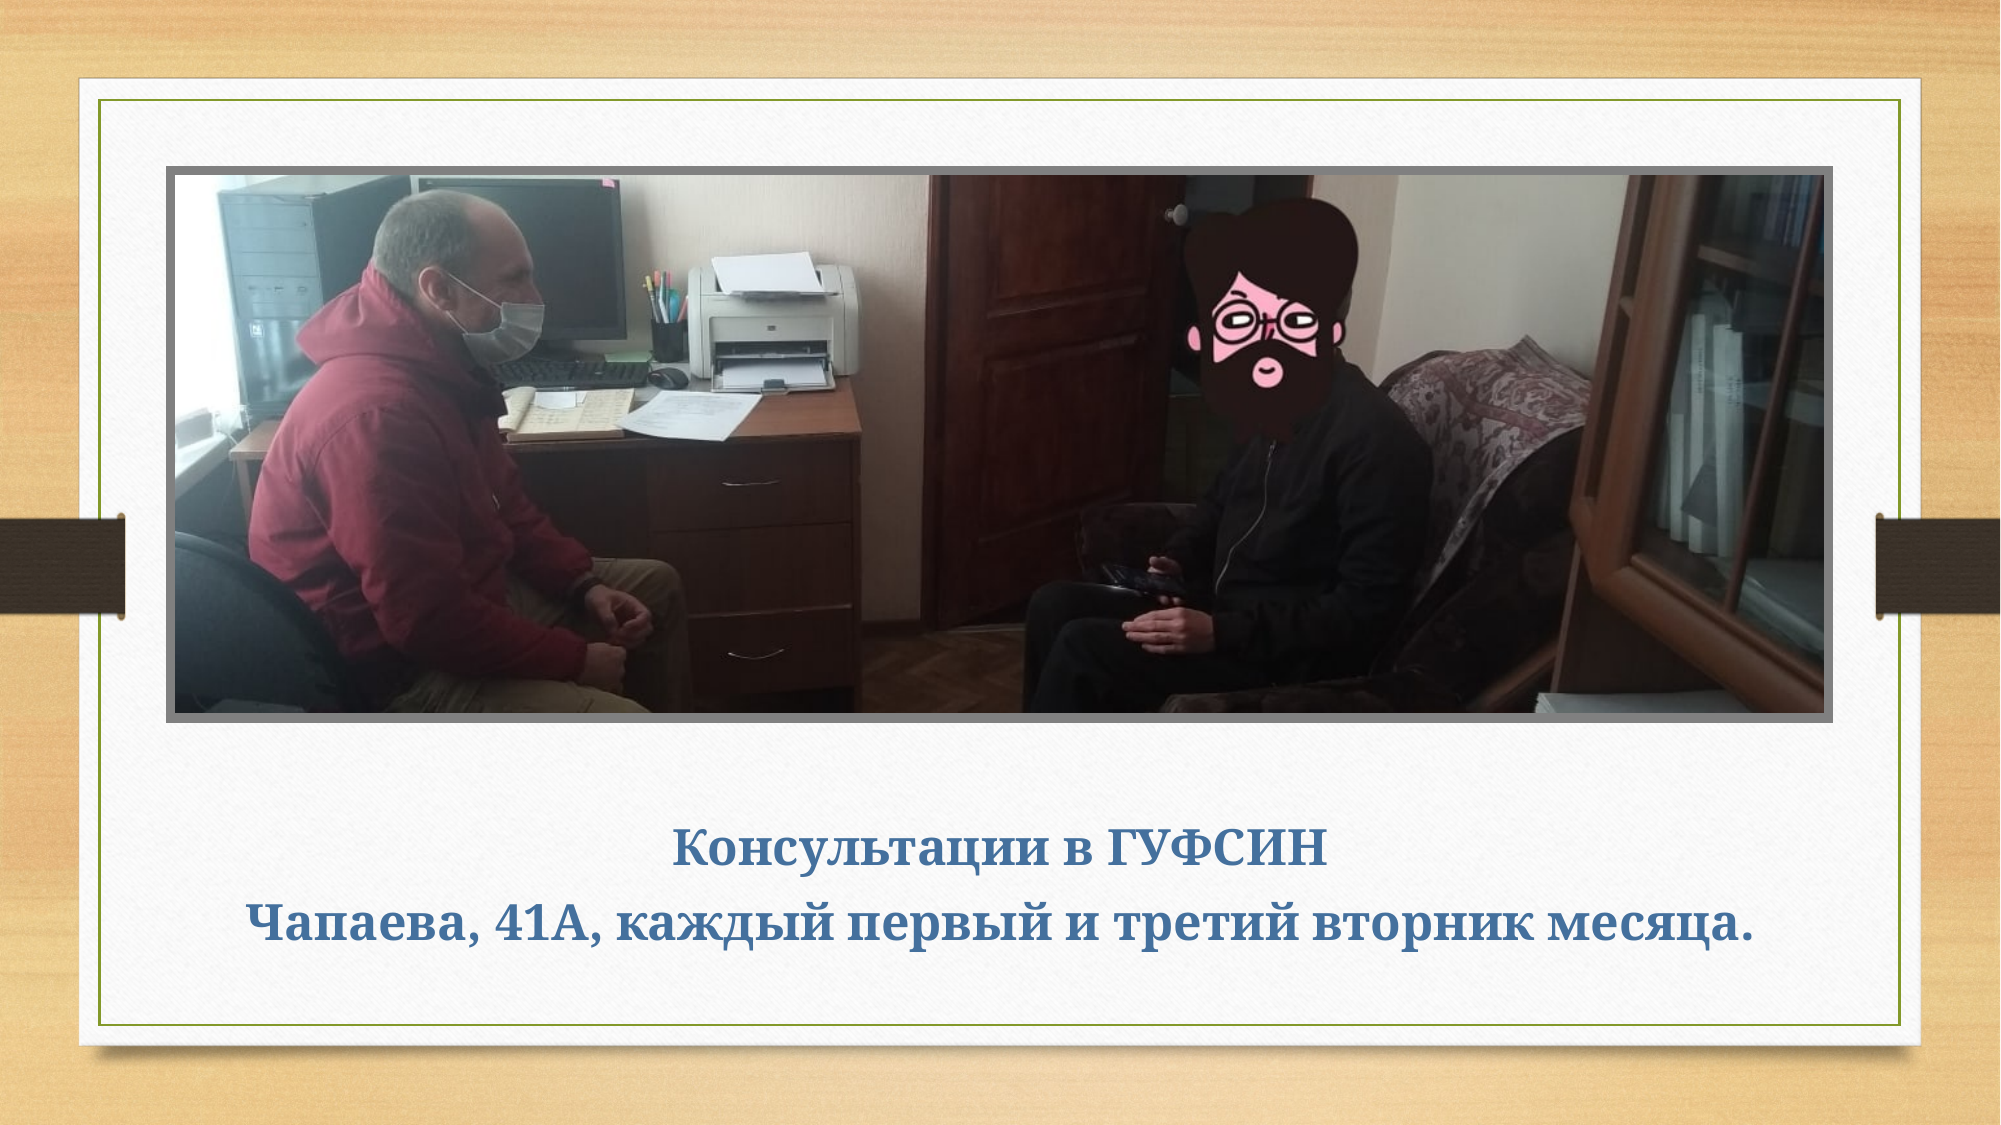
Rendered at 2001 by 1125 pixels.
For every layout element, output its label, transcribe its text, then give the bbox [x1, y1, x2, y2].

picture [0, 0, 2001, 1125]
list Чапаева, 41А, каждый первый и третий вторник месяца. [212, 882, 1789, 964]
title Консультации в ГУФСИН [212, 789, 1789, 882]
